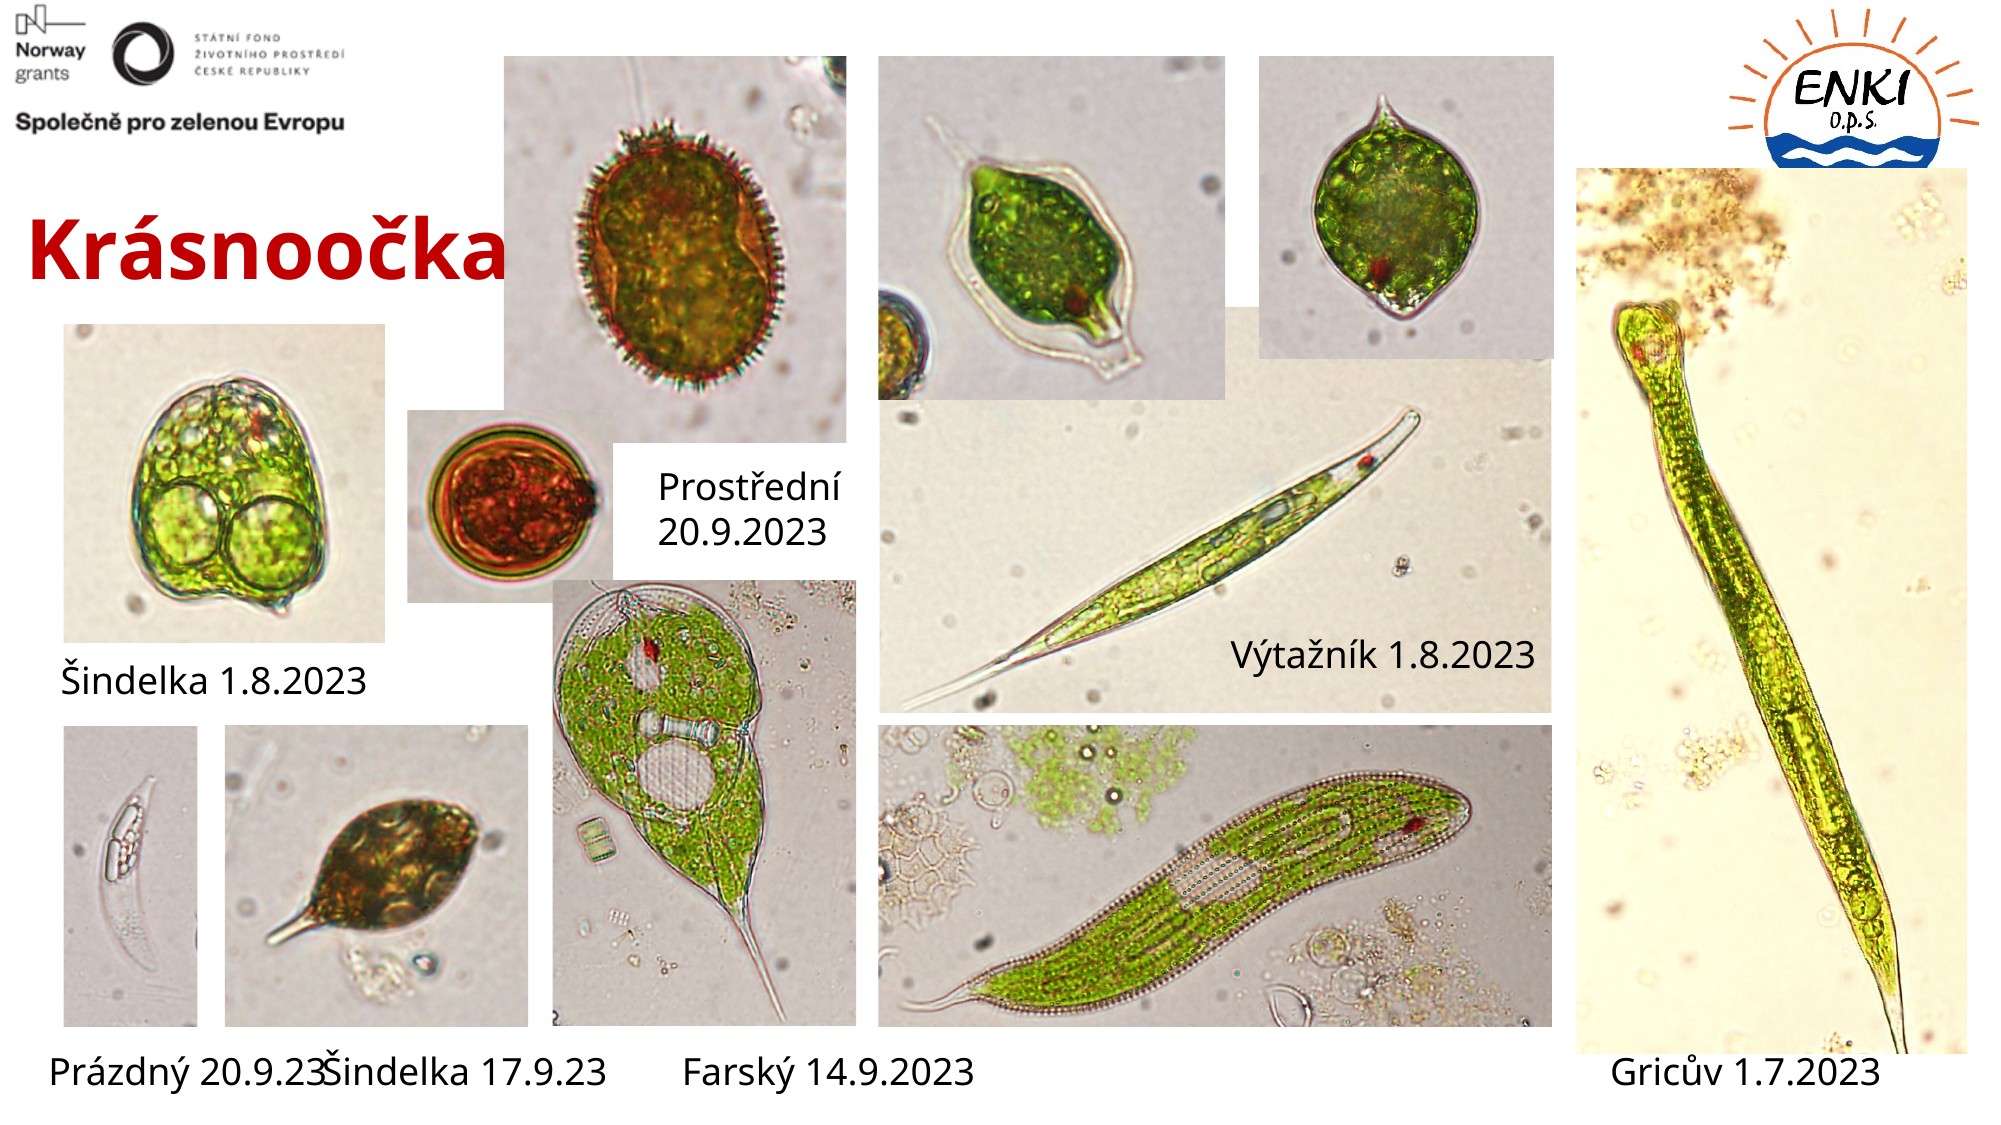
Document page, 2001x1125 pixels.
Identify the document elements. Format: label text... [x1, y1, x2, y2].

text_box Šindelka 1.8.2023 [45, 649, 383, 710]
text_box Gricův 1.7.2023 [1595, 1055, 1897, 1101]
picture [9, 0, 353, 146]
text_box Prostřední 20.9.2023 [642, 455, 866, 561]
picture [1575, 0, 1991, 1055]
picture [63, 726, 198, 1028]
text_box Šindelka 17.9.23 [343, 1040, 623, 1101]
picture [224, 56, 1555, 1029]
picture [63, 324, 386, 643]
text_box Krásnoočka [10, 189, 503, 304]
text_box Farský 14.9.2023 [667, 1040, 991, 1101]
text_box Prázdný 20.9.23 [33, 1040, 343, 1101]
